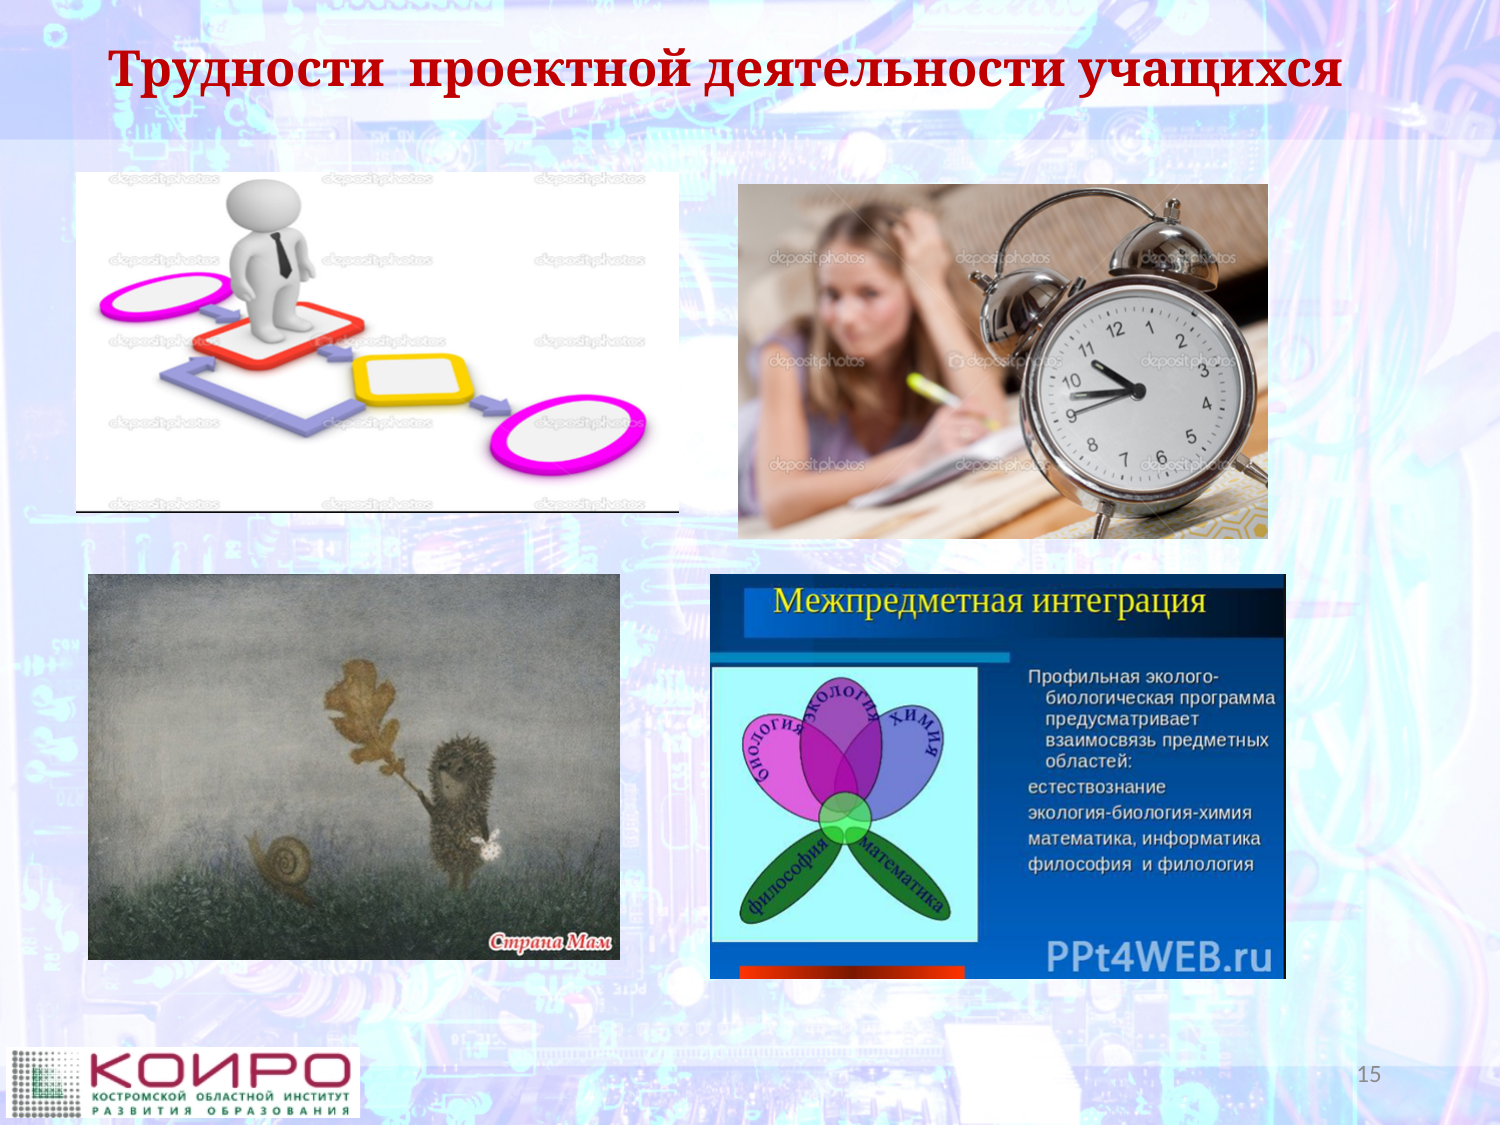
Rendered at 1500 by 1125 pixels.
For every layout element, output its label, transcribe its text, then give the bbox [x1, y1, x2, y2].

title Трудности проектной деятельности учащихся [93, 11, 1414, 129]
slide_number 15 [1059, 1042, 1397, 1103]
picture [0, 0, 1500, 1125]
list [76, 172, 679, 513]
